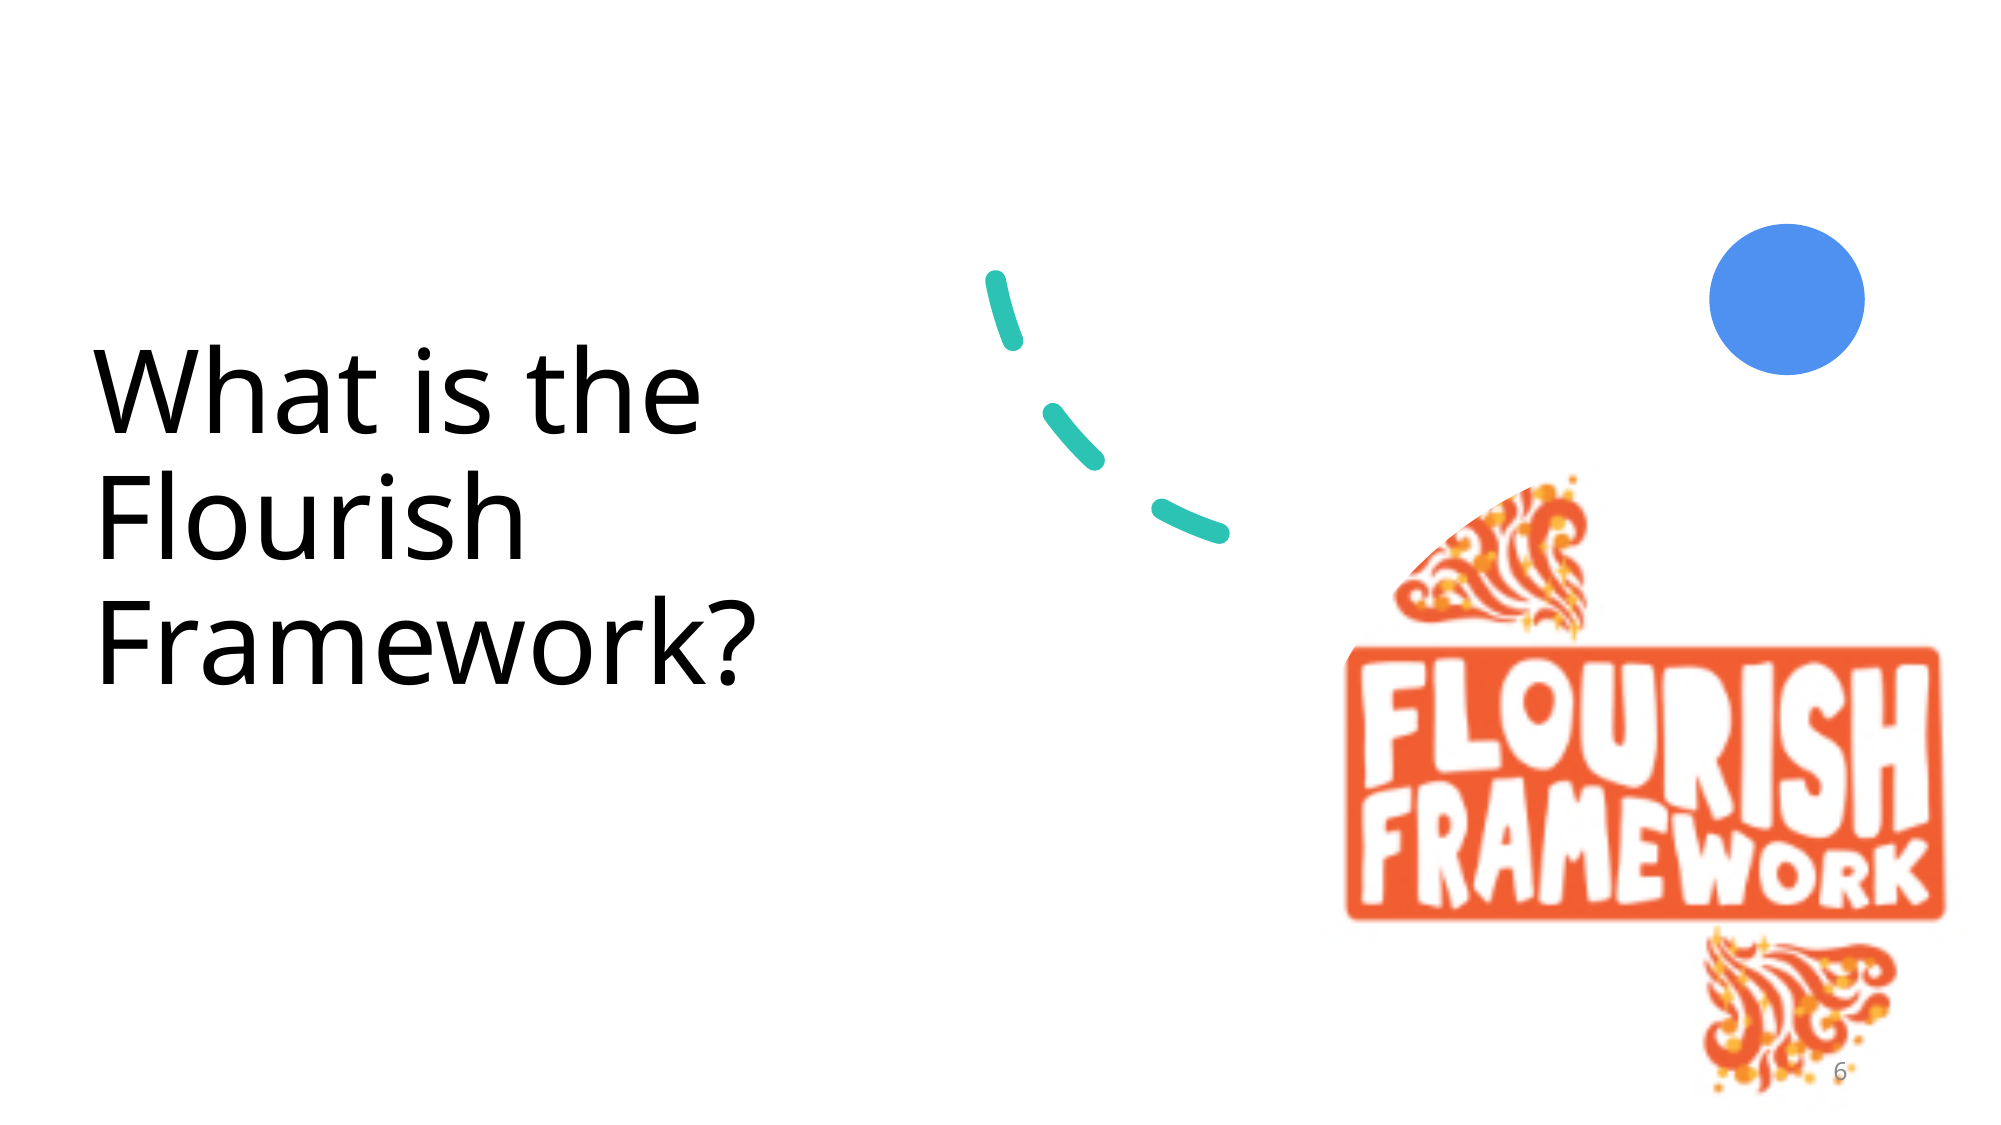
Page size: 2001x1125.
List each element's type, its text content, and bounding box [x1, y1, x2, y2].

title What is the Flourish Framework? [77, 325, 1186, 718]
picture [1027, 0, 2000, 1125]
